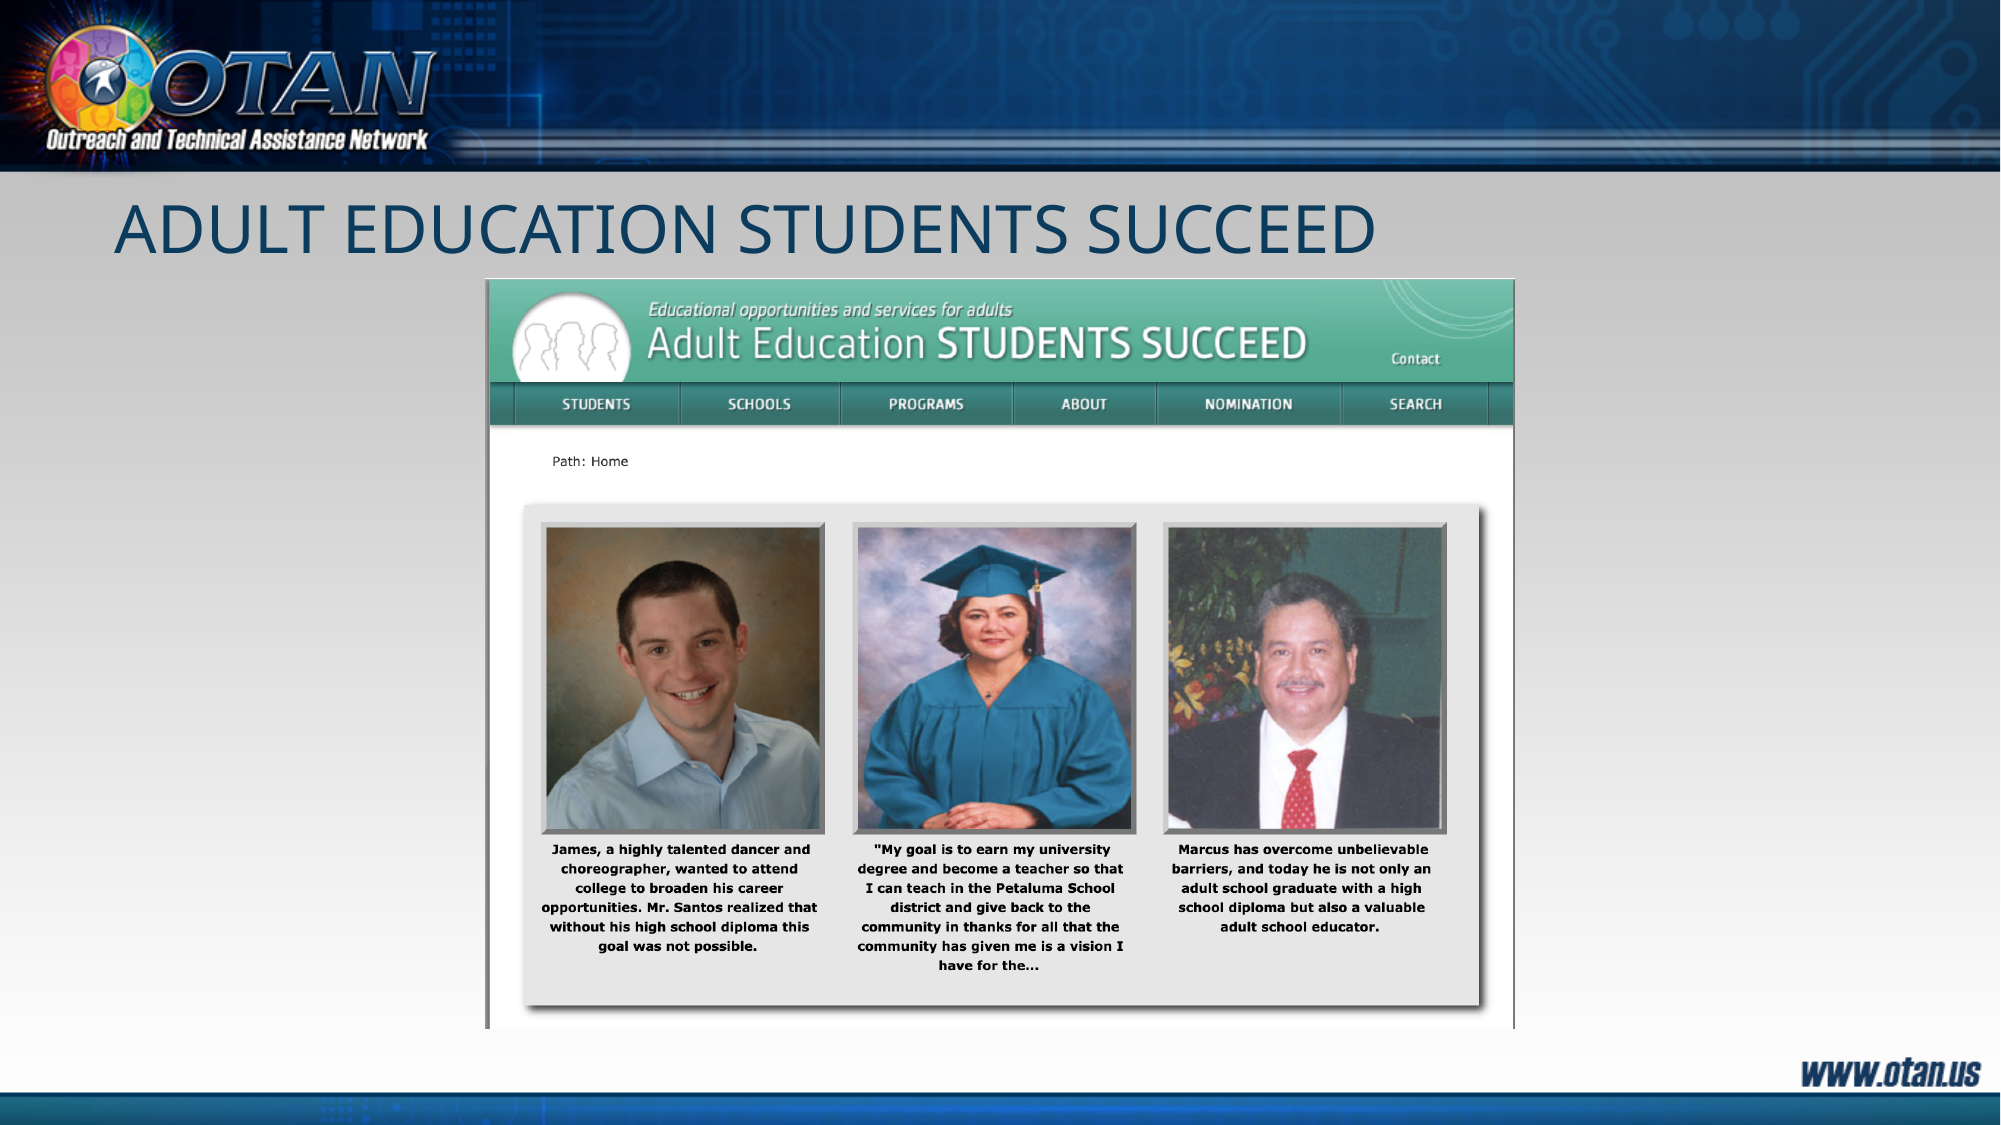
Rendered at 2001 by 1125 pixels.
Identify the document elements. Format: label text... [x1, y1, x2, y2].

picture [0, 0, 2001, 1125]
title Adult education students succeed [99, 173, 1750, 279]
